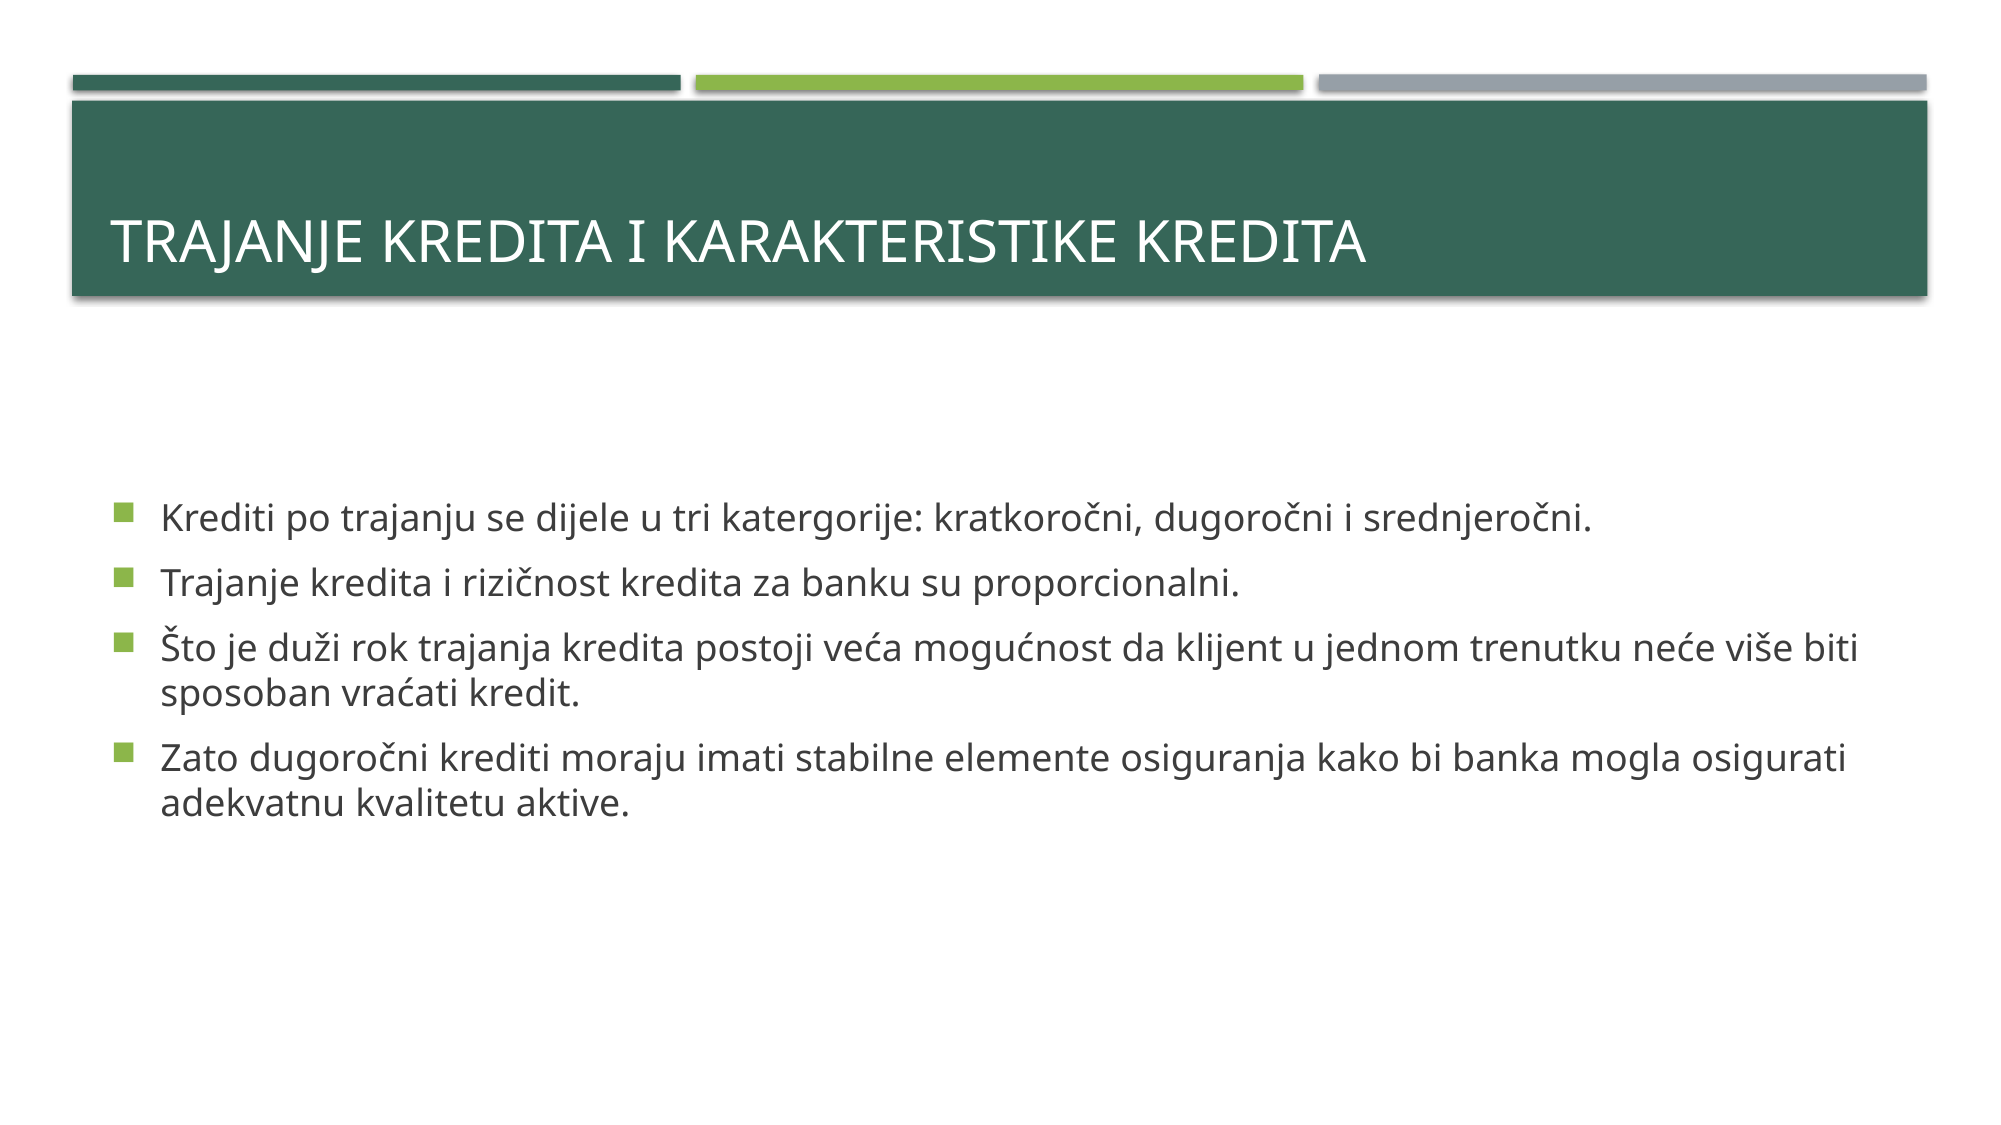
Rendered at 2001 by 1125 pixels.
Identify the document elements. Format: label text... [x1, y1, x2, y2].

list Krediti po trajanju se dijele u tri katergorije: kratkoročni, dugoročni i srednjeročni. Trajanje kredita i rizičnost kredita za banku su proporcionalni. Što je duži rok trajanja kredita postoji veća mogućnost da klijent u jednom trenutku neće više biti sposoban vraćati kredit. Zato dugoročni krediti moraju imati stabilne elemente osiguranja kako bi banka mogla osigurati adekvatnu kvalitetu aktive. [95, 357, 1905, 962]
title Trajanje kredita i karakteristike kredita [95, 115, 1905, 282]
